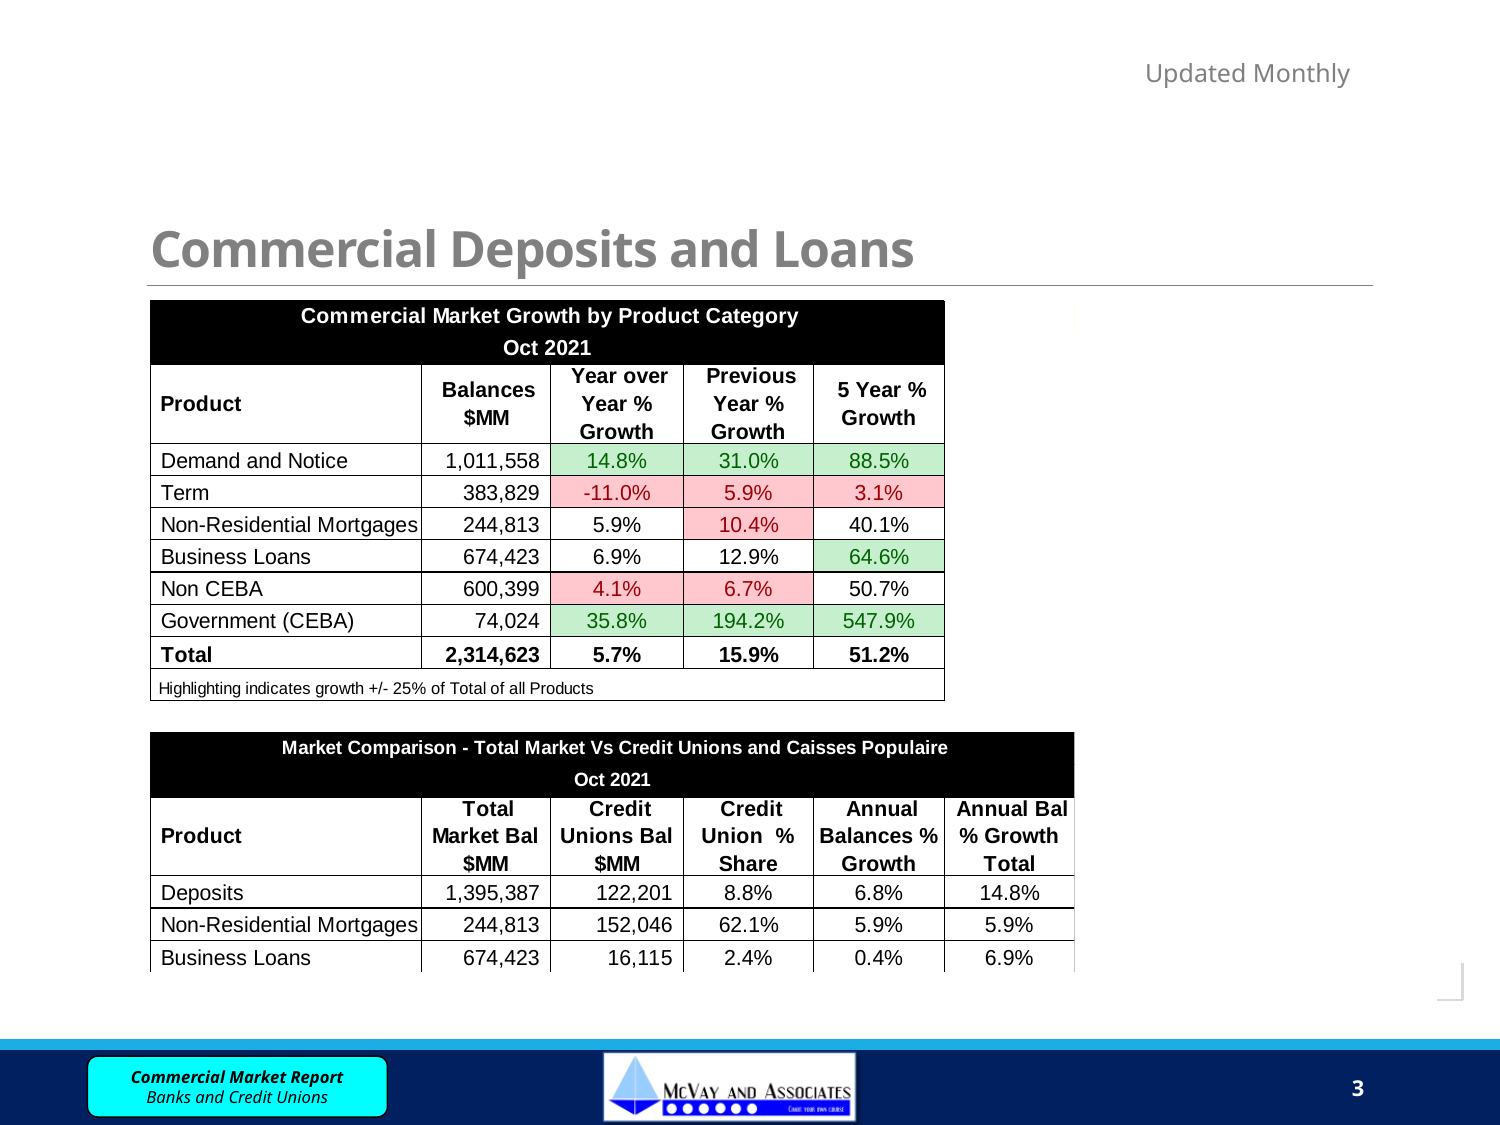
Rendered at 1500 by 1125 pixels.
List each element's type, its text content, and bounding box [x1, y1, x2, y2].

title Commercial Deposits and Loans [135, 47, 1373, 285]
text_box Updated Monthly [1130, 50, 1366, 95]
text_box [149, 299, 1076, 974]
slide_number 3 [1218, 1059, 1380, 1120]
